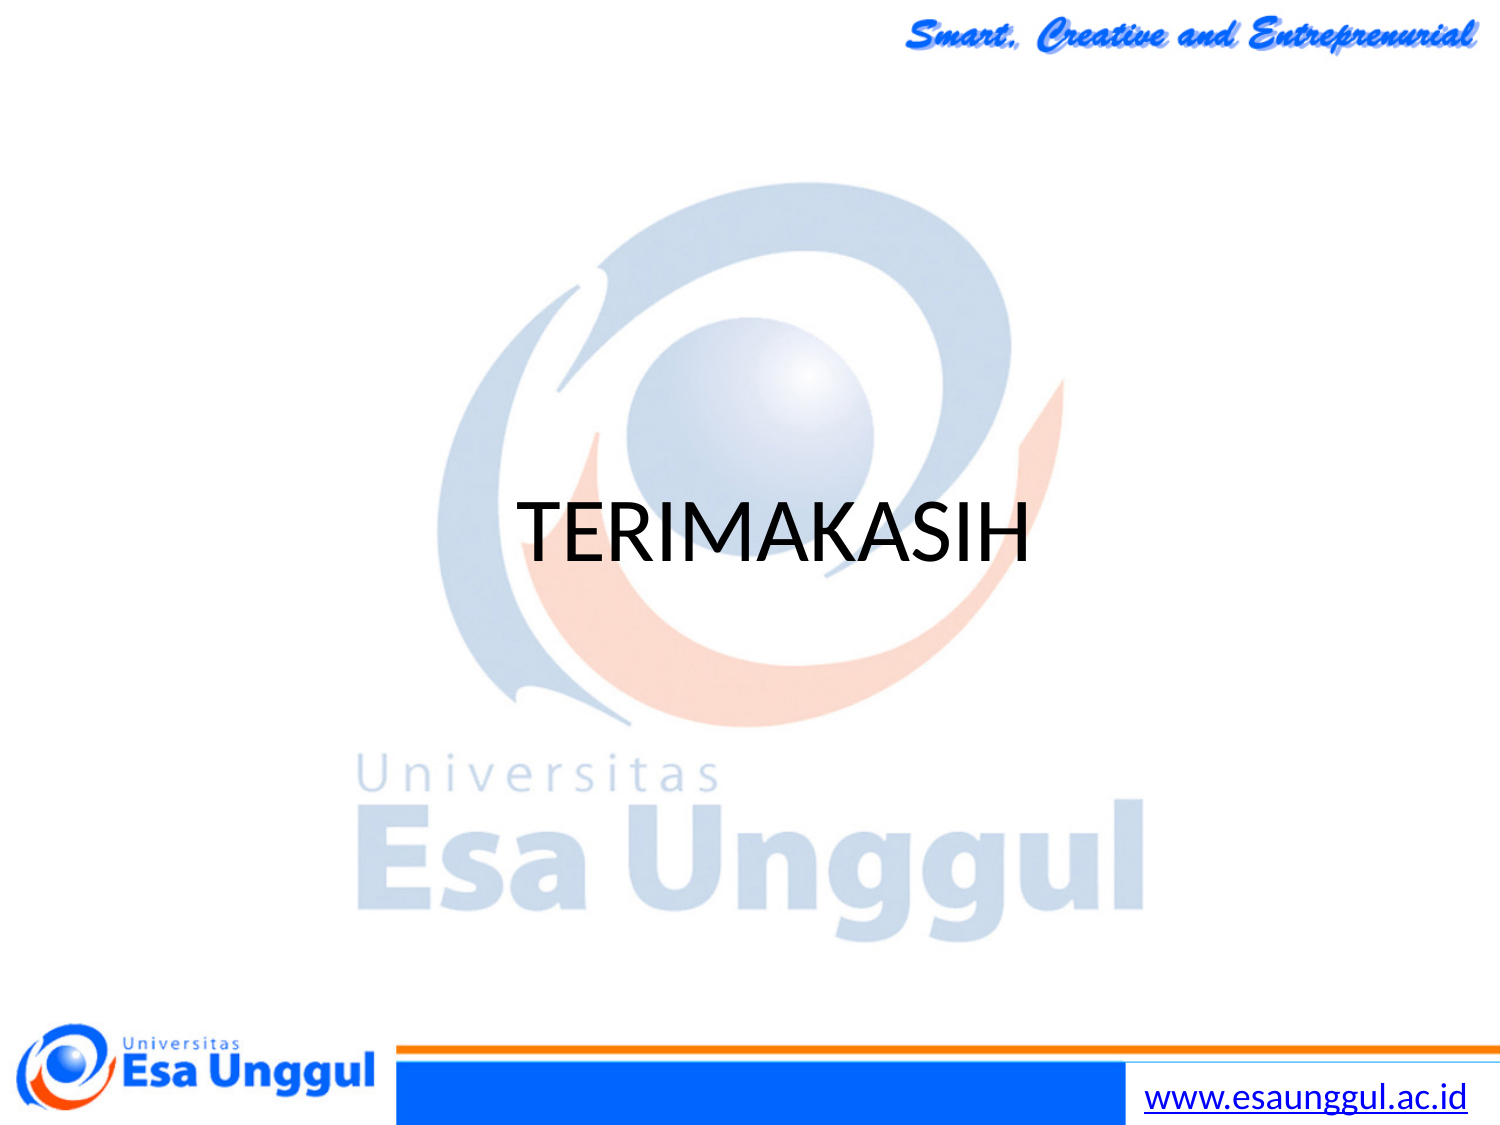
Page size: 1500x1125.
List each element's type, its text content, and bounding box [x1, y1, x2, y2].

title TERIMAKASIH [99, 462, 1450, 650]
picture [0, 0, 1500, 1125]
